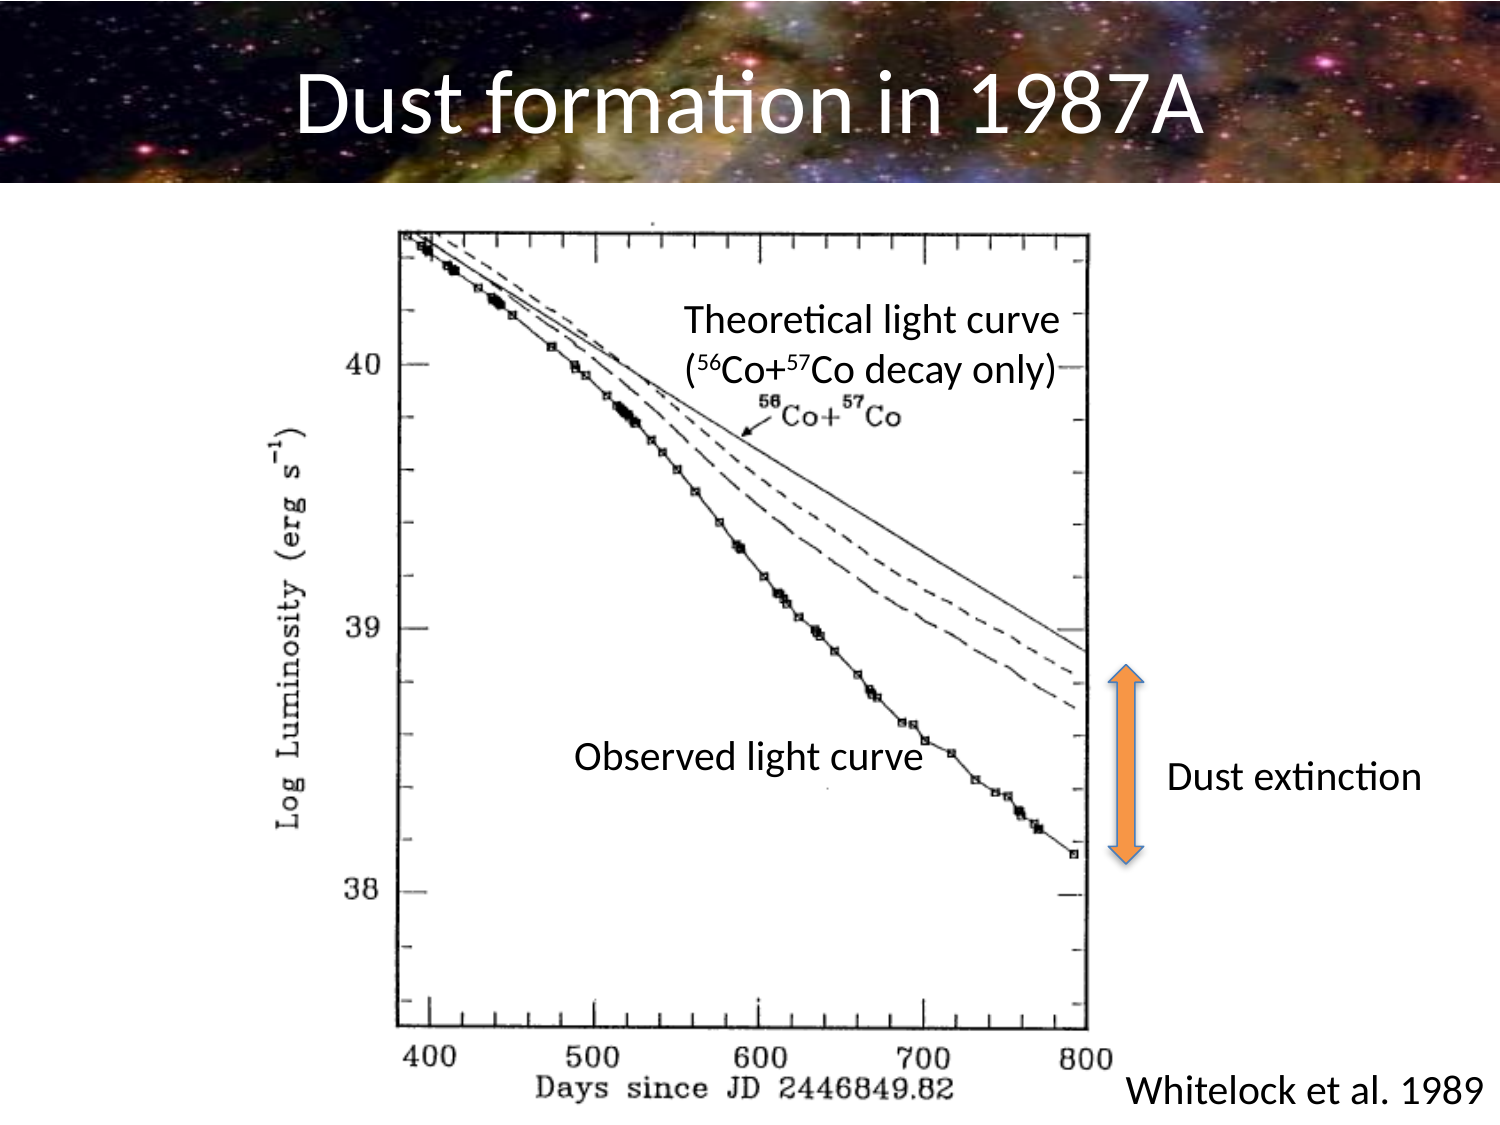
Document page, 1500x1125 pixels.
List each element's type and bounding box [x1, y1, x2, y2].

list [0, 219, 1499, 1125]
picture [0, 0, 1500, 183]
